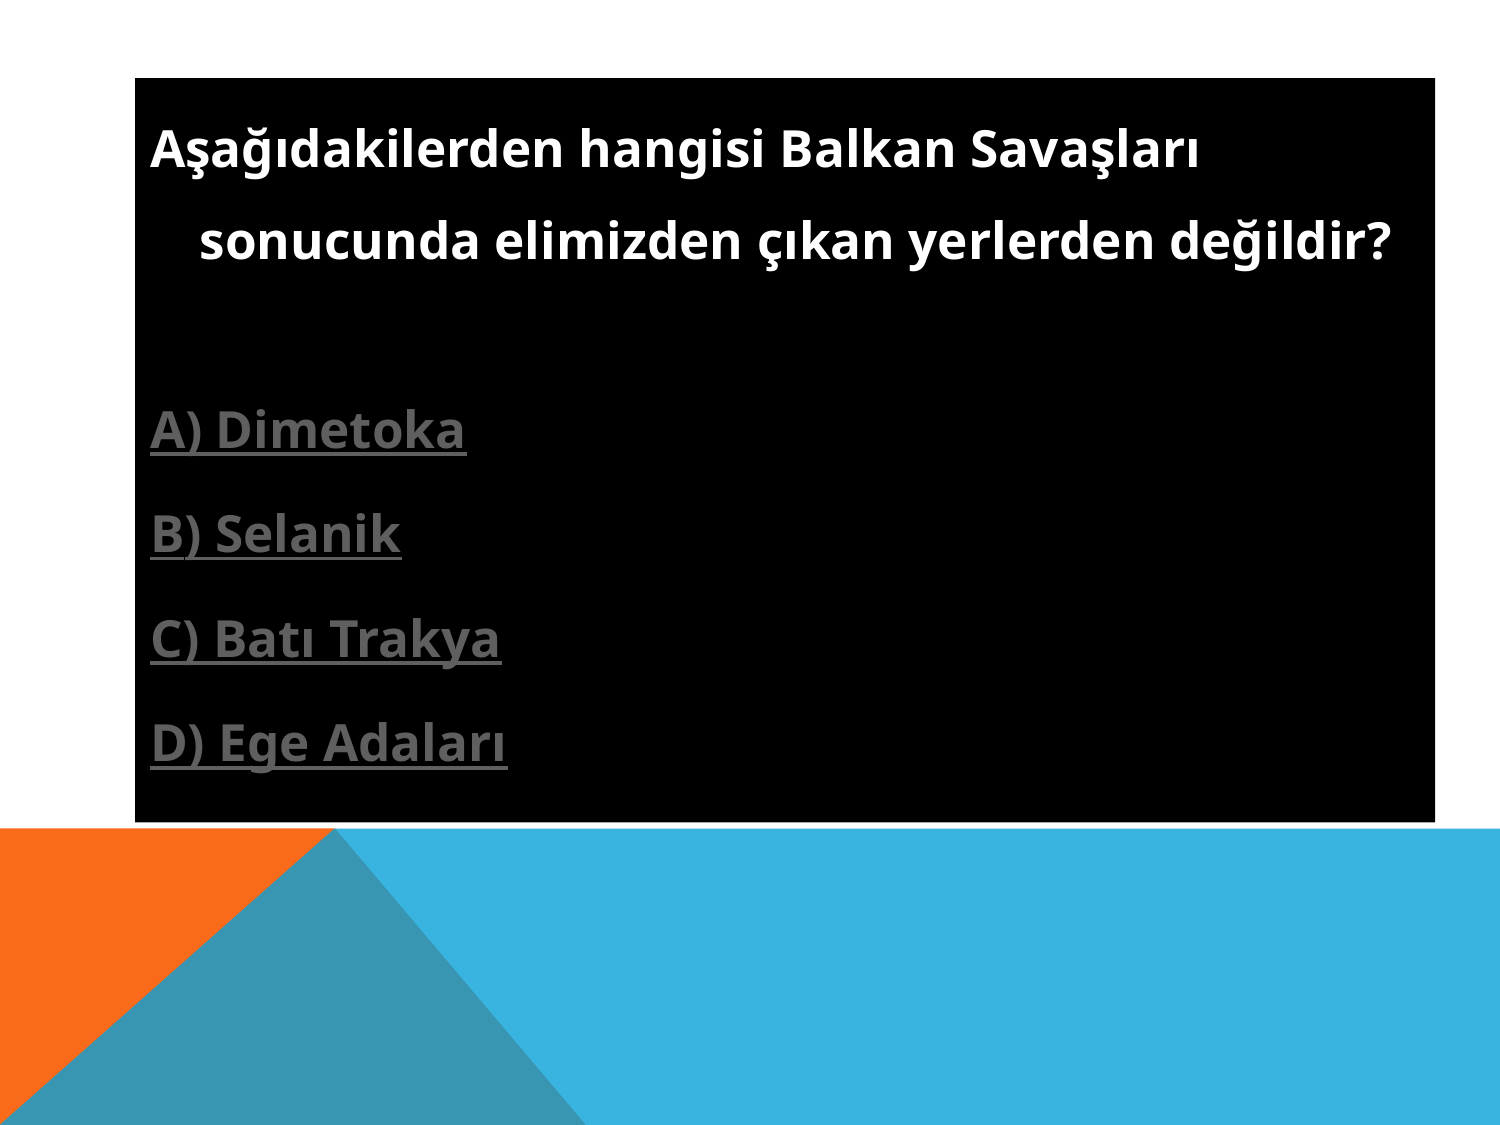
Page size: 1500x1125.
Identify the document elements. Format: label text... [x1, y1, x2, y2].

list Aşağıdakilerden hangisi Balkan Savaşları sonucunda elimizden çıkan yerlerden değildir? A) Dimetoka B) Selanik C) Batı Trakya D) Ege Adaları [135, 78, 1436, 823]
